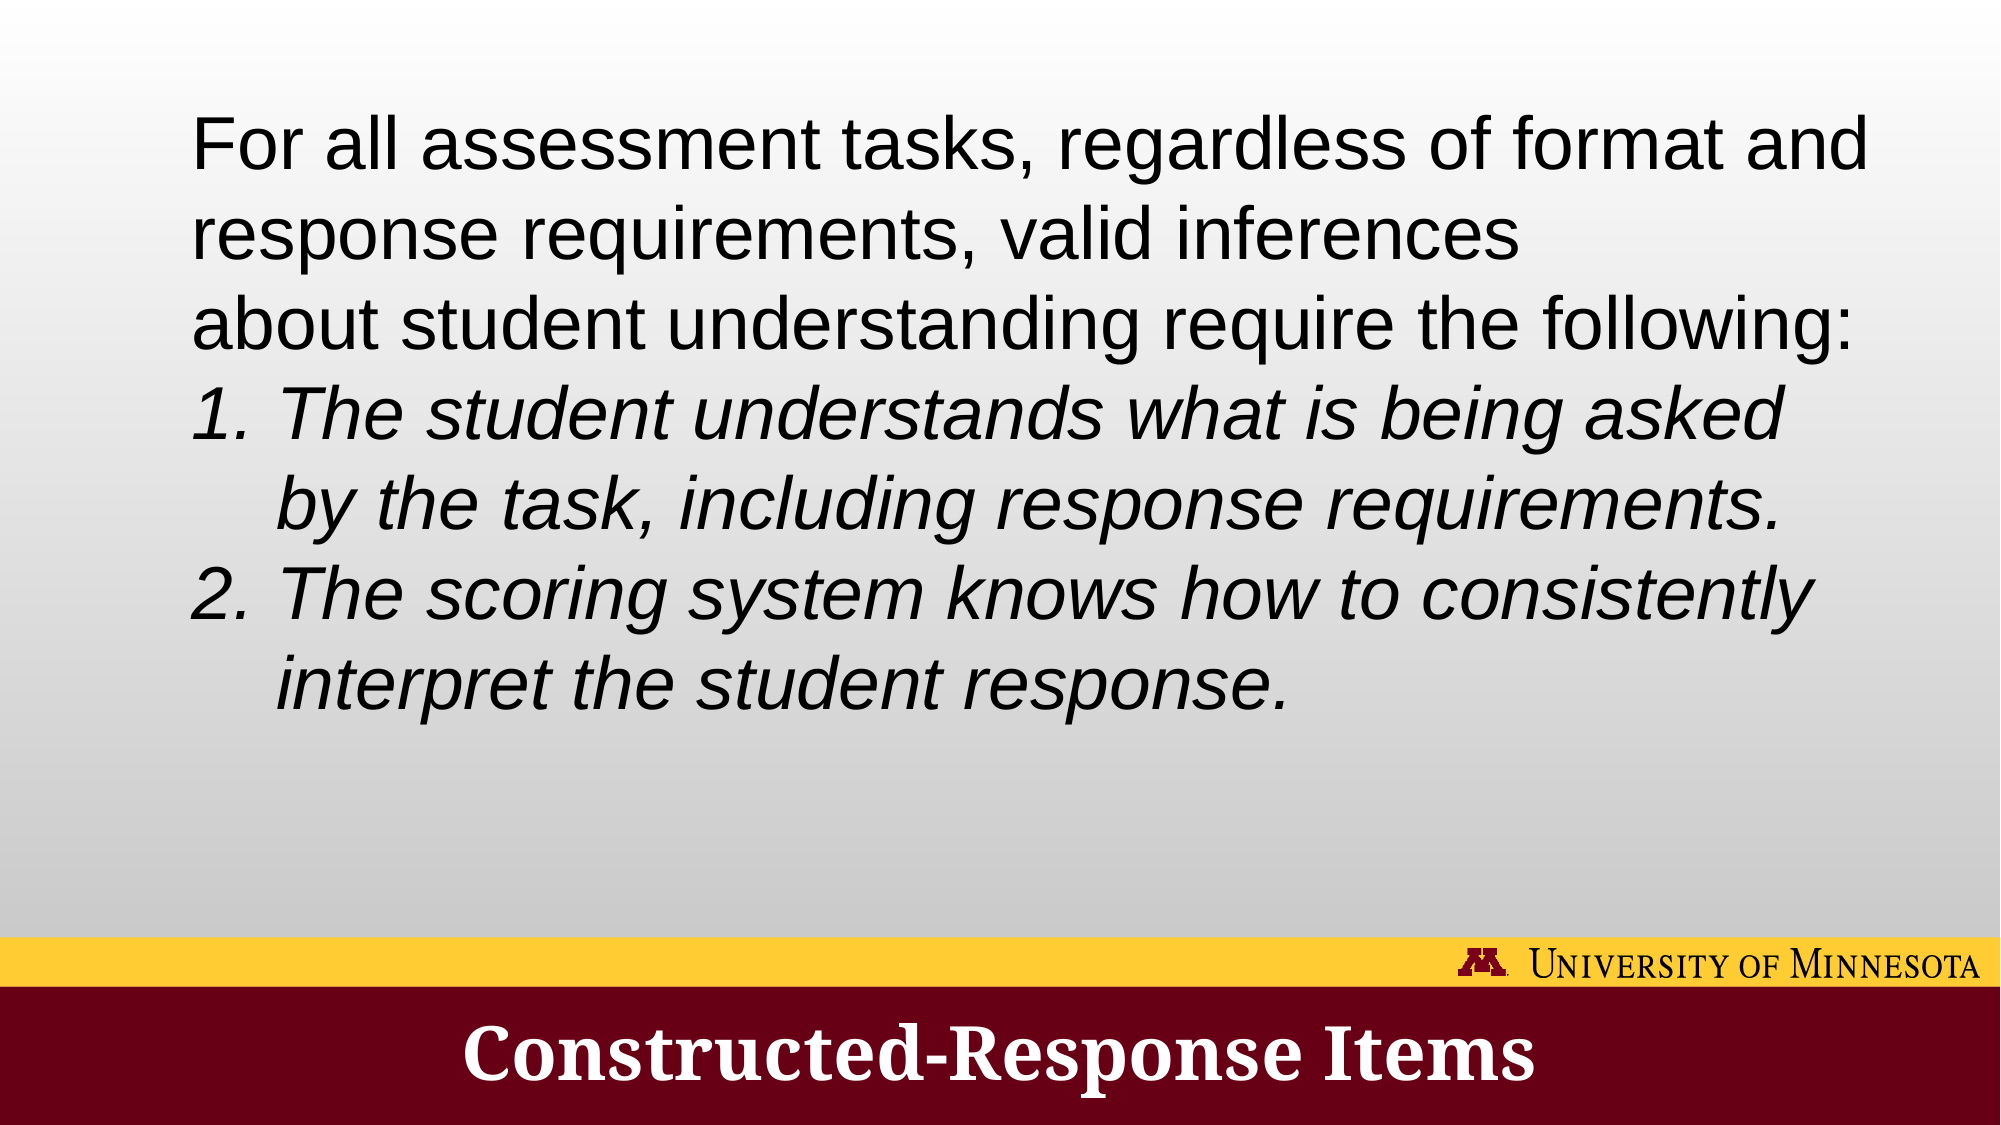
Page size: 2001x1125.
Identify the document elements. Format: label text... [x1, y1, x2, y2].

text_box For all assessment tasks, regardless of format and response requirements, valid inferences about student understanding require the following: The student understands what is being asked by the task, including response requirements. The scoring system knows how to consistently interpret the student response. [177, 86, 1894, 732]
text_box Constructed-Response Items [0, 986, 2000, 1125]
picture [1458, 948, 1509, 976]
